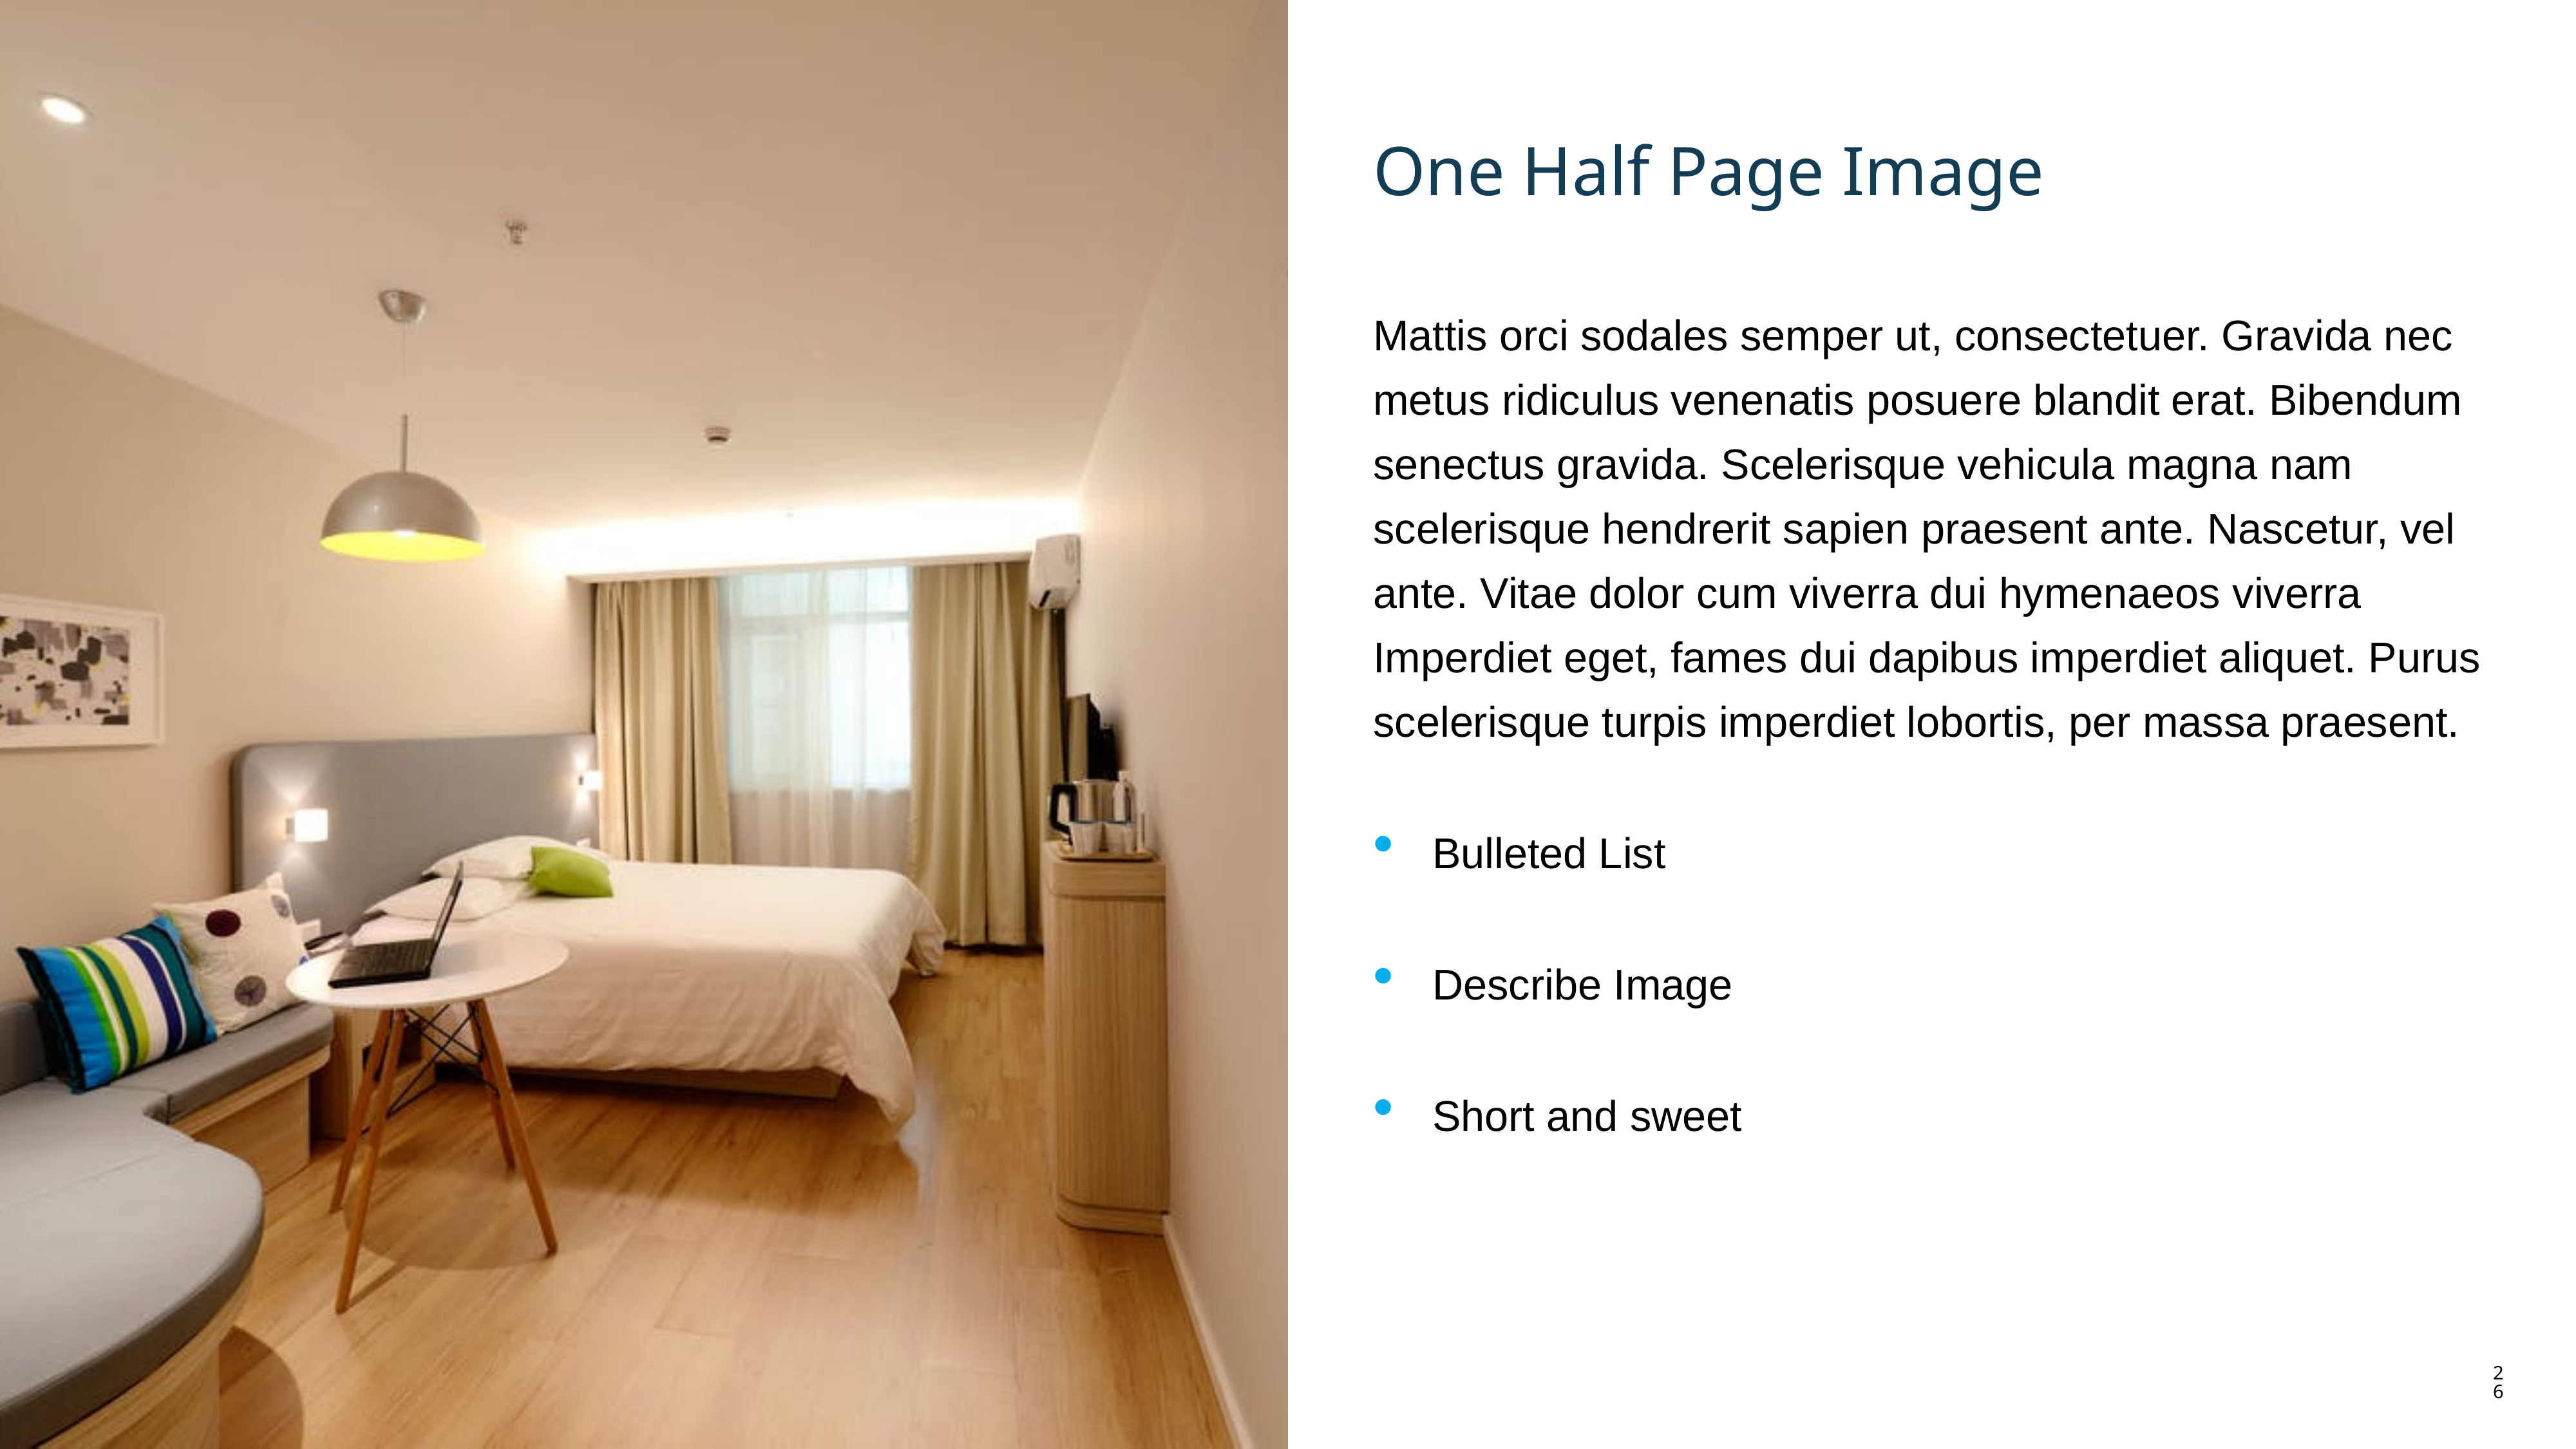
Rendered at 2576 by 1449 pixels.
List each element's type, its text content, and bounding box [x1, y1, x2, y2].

list Mattis orci sodales semper ut, consectetuer. Gravida nec metus ridiculus venenatis posuere blandit erat. Bibendum senectus gravida. Scelerisque vehicula magna nam scelerisque hendrerit sapien praesent ante. Nascetur, vel ante. Vitae dolor cum viverra dui hymenaeos viverra Imperdiet eget, fames dui dapibus imperdiet aliquet. Purus scelerisque turpis imperdiet lobortis, per massa praesent. Bulleted List Describe Image Short and sweet [1367, 289, 2532, 1202]
slide_number 26 [2487, 1355, 2512, 1392]
picture [0, 0, 1289, 1449]
title One Half Page Image [1367, 122, 2448, 254]
